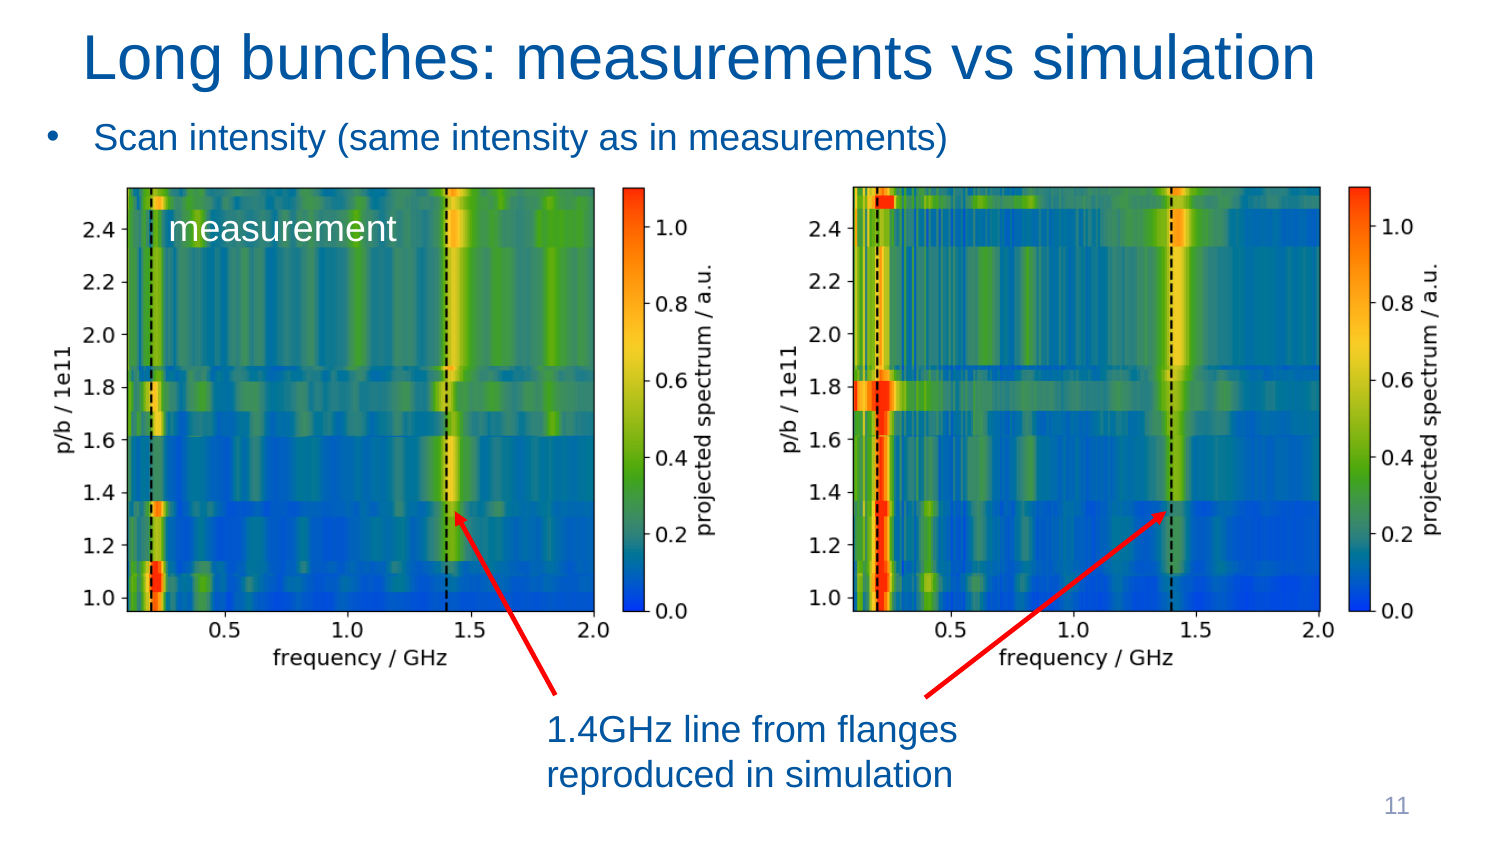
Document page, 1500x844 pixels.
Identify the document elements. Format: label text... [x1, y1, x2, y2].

picture [907, 562, 911, 572]
slide_number 11 [1342, 782, 1425, 827]
picture [757, 160, 1470, 693]
picture [31, 160, 744, 693]
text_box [924, 510, 1167, 698]
text_box Long bunches: measurements vs simulation [74, 8, 1425, 100]
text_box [454, 510, 556, 696]
text_box 1.4GHz line from flanges reproduced in simulation [531, 703, 984, 803]
text_box Scan intensity (same intensity as in measurements) [31, 105, 1418, 152]
